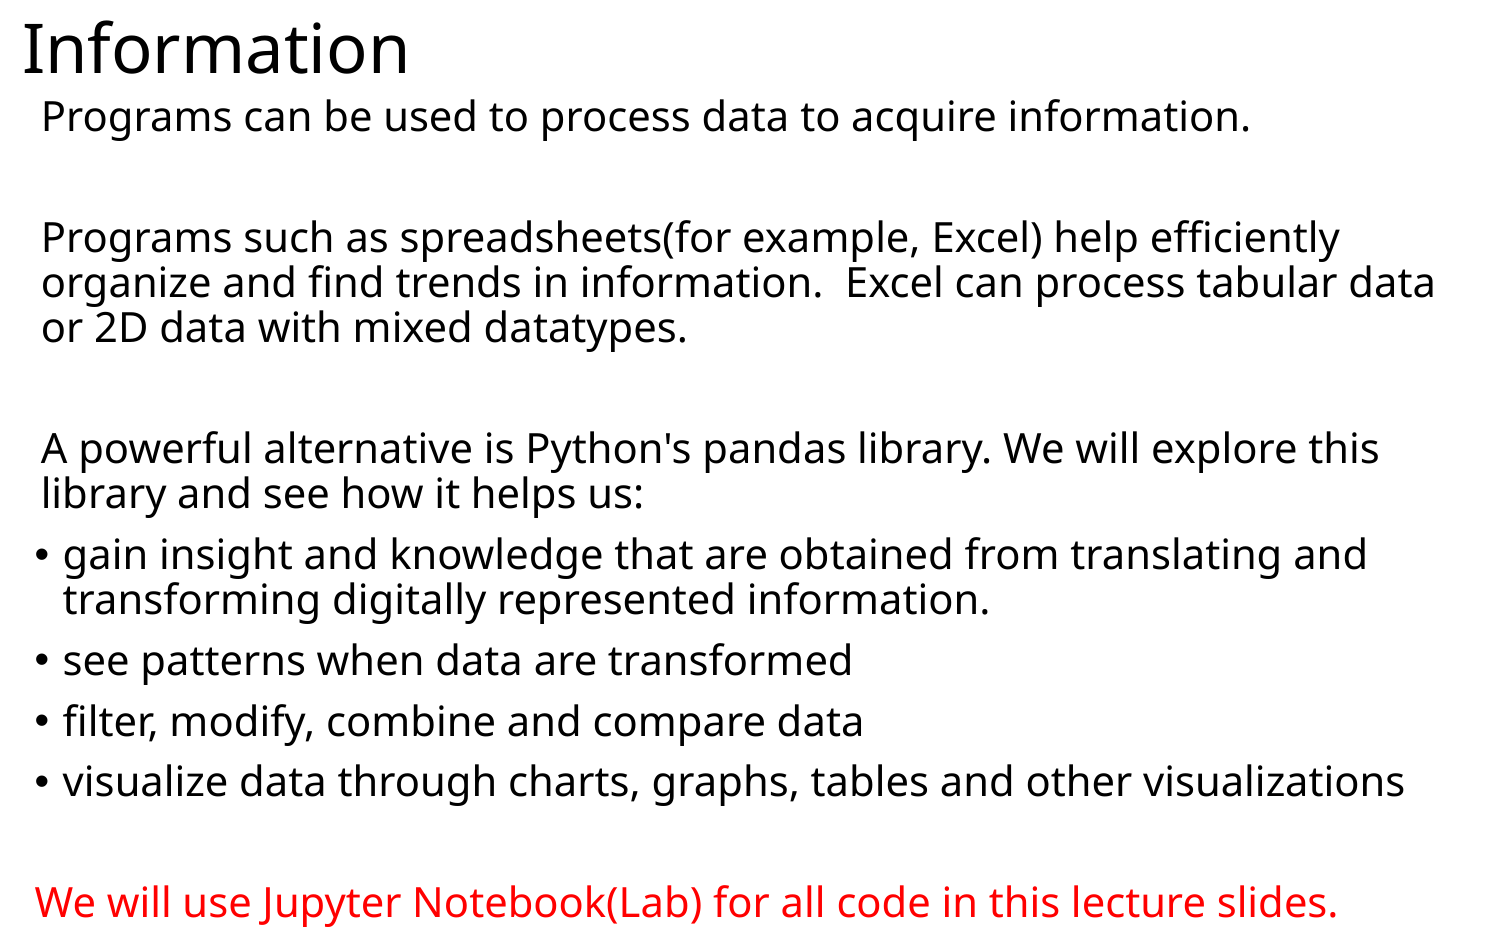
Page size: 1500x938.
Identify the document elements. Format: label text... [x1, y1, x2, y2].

title Information [7, 0, 1282, 104]
list Programs can be used to process data to acquire information. Programs such as spreadsheets(for example, Excel) help efficiently organize and find trends in information. Excel can process tabular data or 2D data with mixed datatypes. A powerful alternative is Python's pandas library. We will explore this library and see how it helps us: gain insight and knowledge that are obtained from translating and transforming digitally represented information. see patterns when data are transformed filter, modify, combine and compare data visualize data through charts, graphs, tables and other visualizations We will use Jupyter Notebook(Lab) for all code in this lecture slides. [19, 87, 1481, 938]
